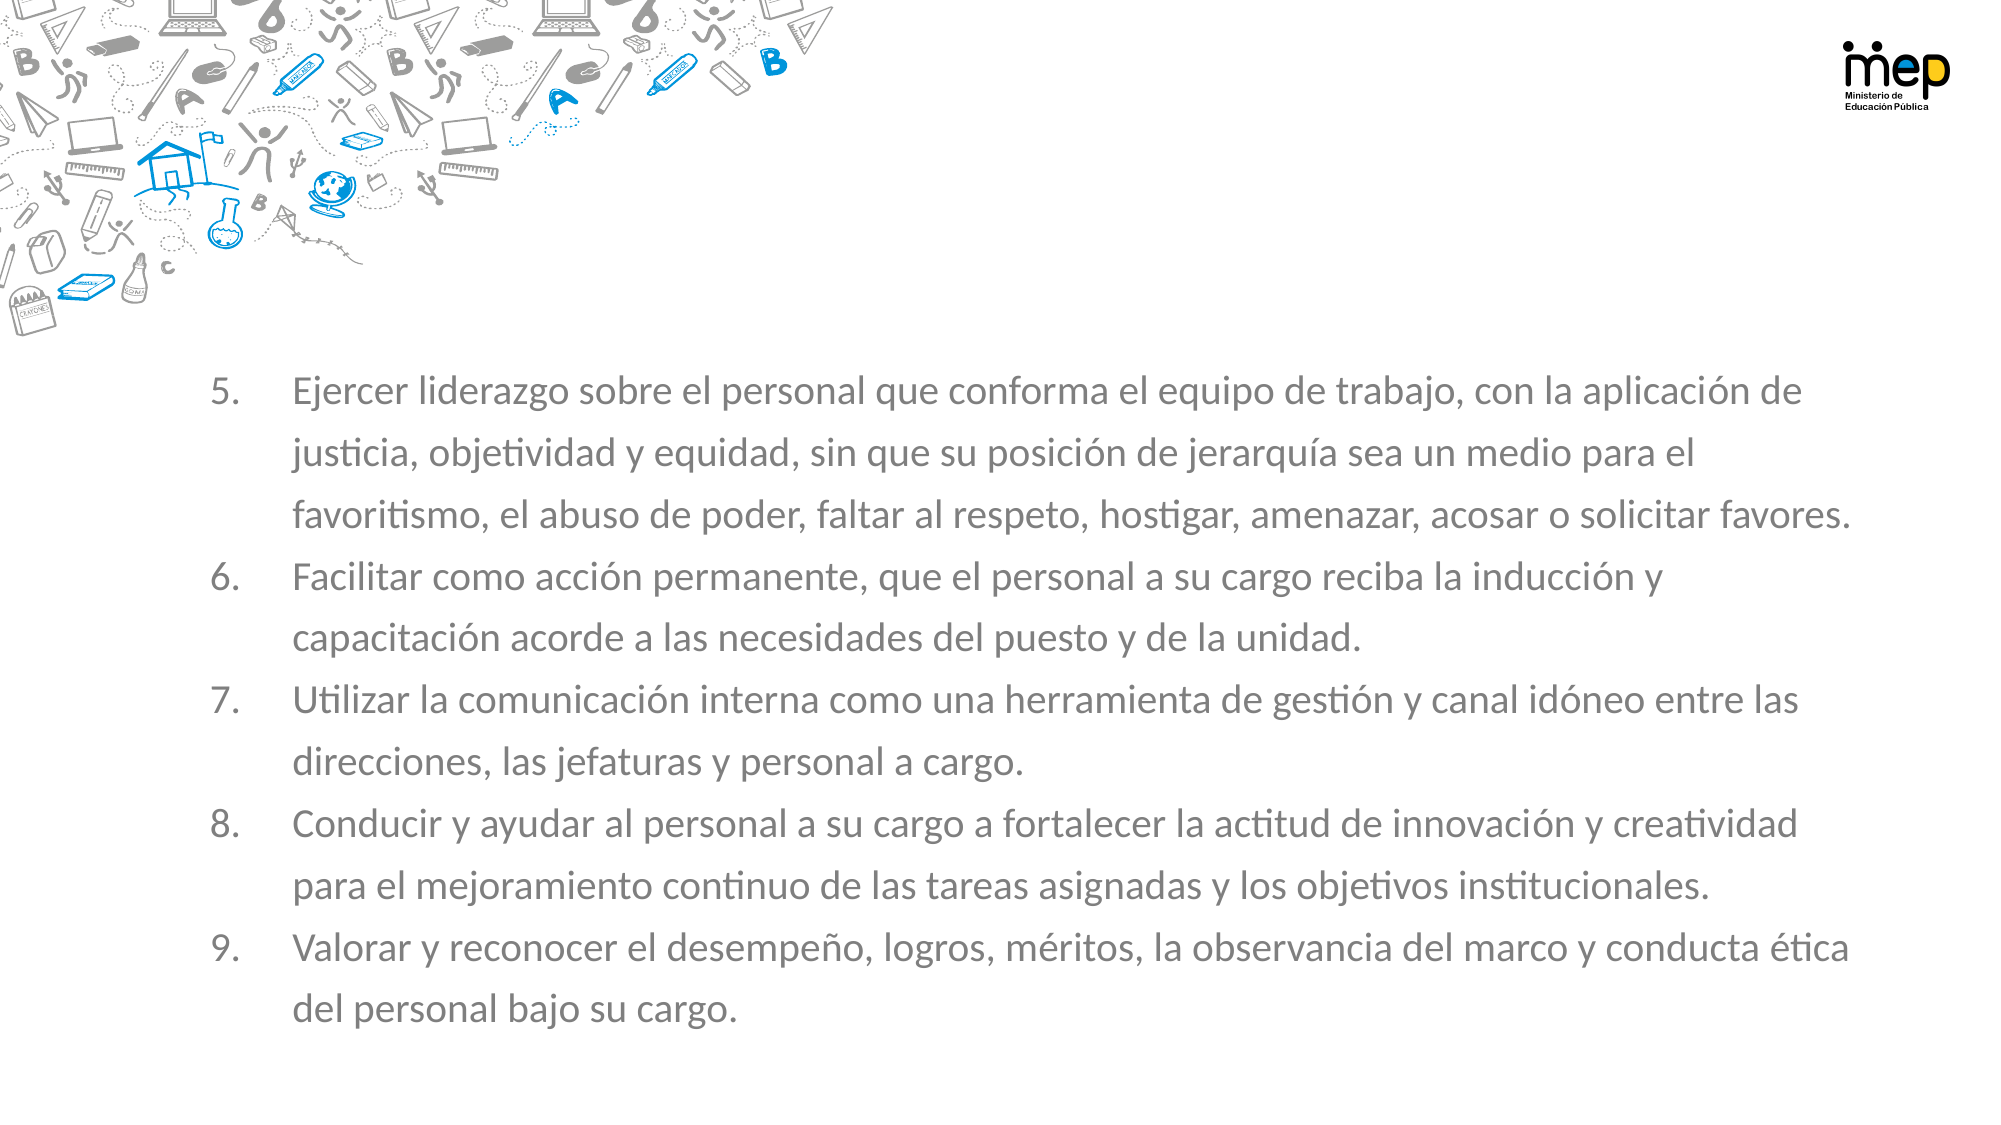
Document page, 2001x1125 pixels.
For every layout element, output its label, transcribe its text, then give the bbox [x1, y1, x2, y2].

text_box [0, 0, 1950, 337]
title Ejercer liderazgo sobre el personal que conforma el equipo de trabajo, con la aplicación de justicia, objetividad y equidad, sin que su posición de jerarquía sea un medio para el favoritismo, el abuso de poder, faltar al respeto, hostigar, amenazar, acosar o solicitar favores. Facilitar como acción permanente, que el personal a su cargo reciba la inducción y capacitación acorde a las necesidades del puesto y de la unidad. Utilizar la comunicación interna como una herramienta de gestión y canal idóneo entre las direcciones, las jefaturas y personal a cargo. Conducir y ayudar al personal a su cargo a fortalecer la actitud de innovación y creatividad para el mejoramiento continuo de las tareas asignadas y los objetivos institucionales. Valorar y reconocer el desempeño, logros, méritos, la observancia del marco y conducta ética del personal bajo su cargo. [194, 337, 1874, 1046]
